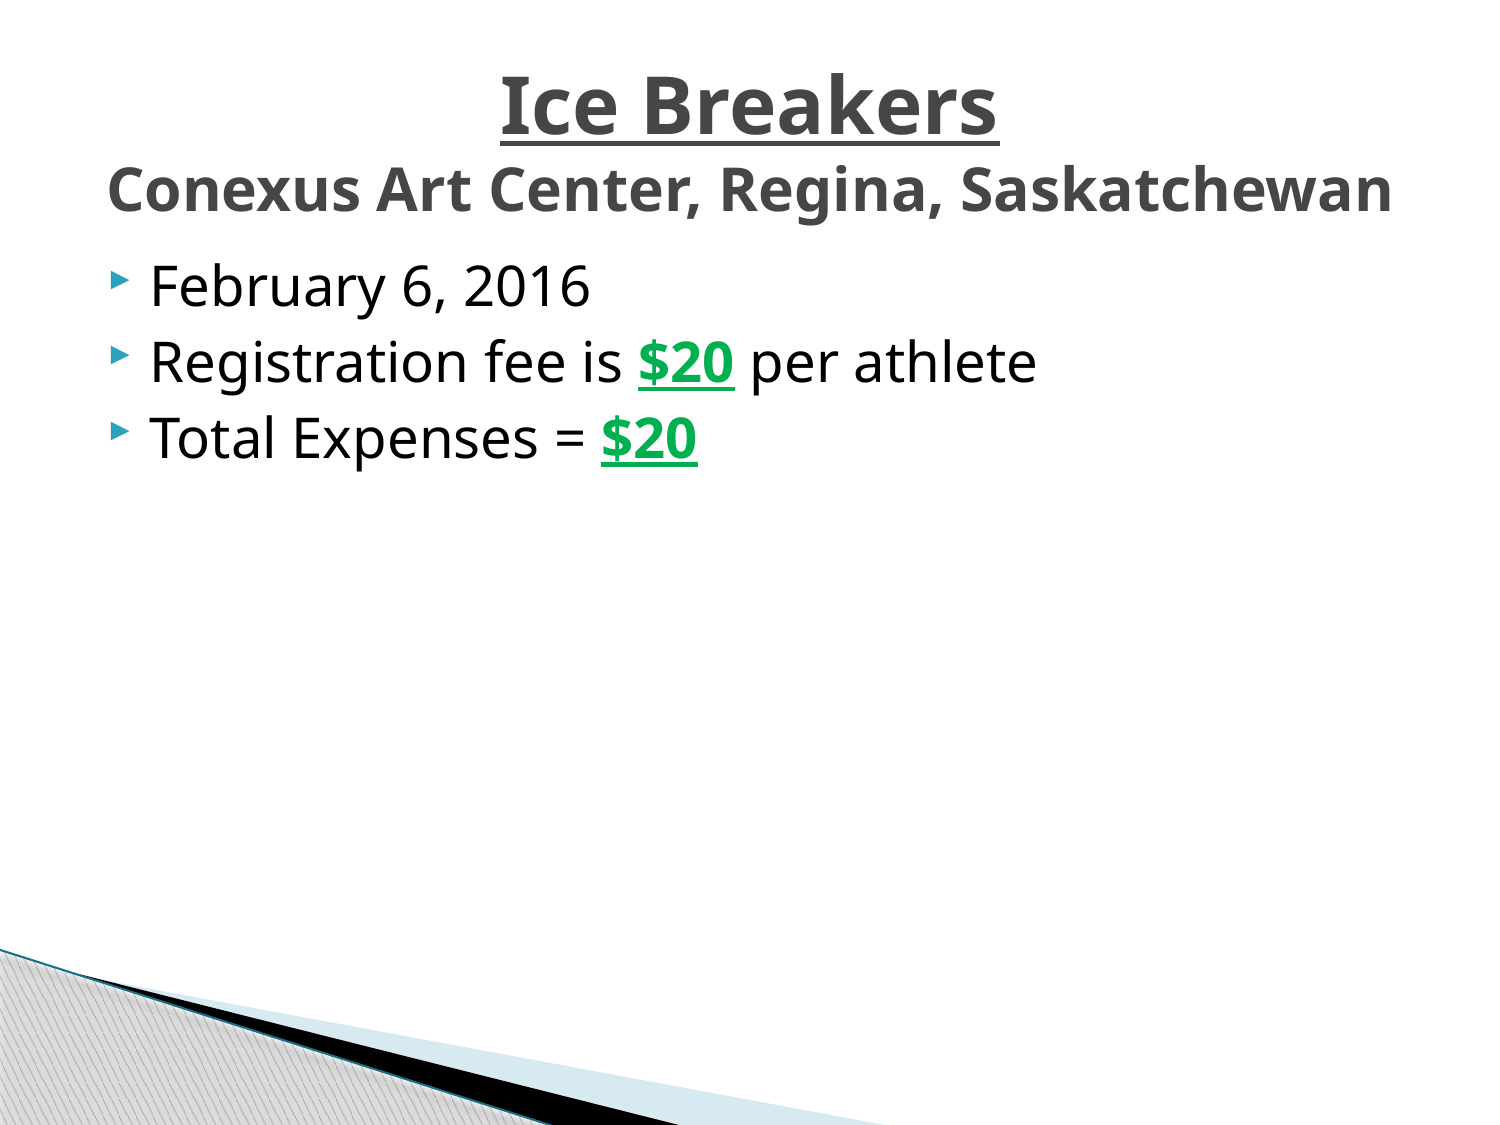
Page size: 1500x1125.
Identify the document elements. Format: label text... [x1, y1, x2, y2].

title Ice Breakers Conexus Art Center, Regina, Saskatchewan [75, 45, 1425, 233]
list February 6, 2016 Registration fee is $20 per athlete Total Expenses = $20 [75, 243, 1425, 986]
